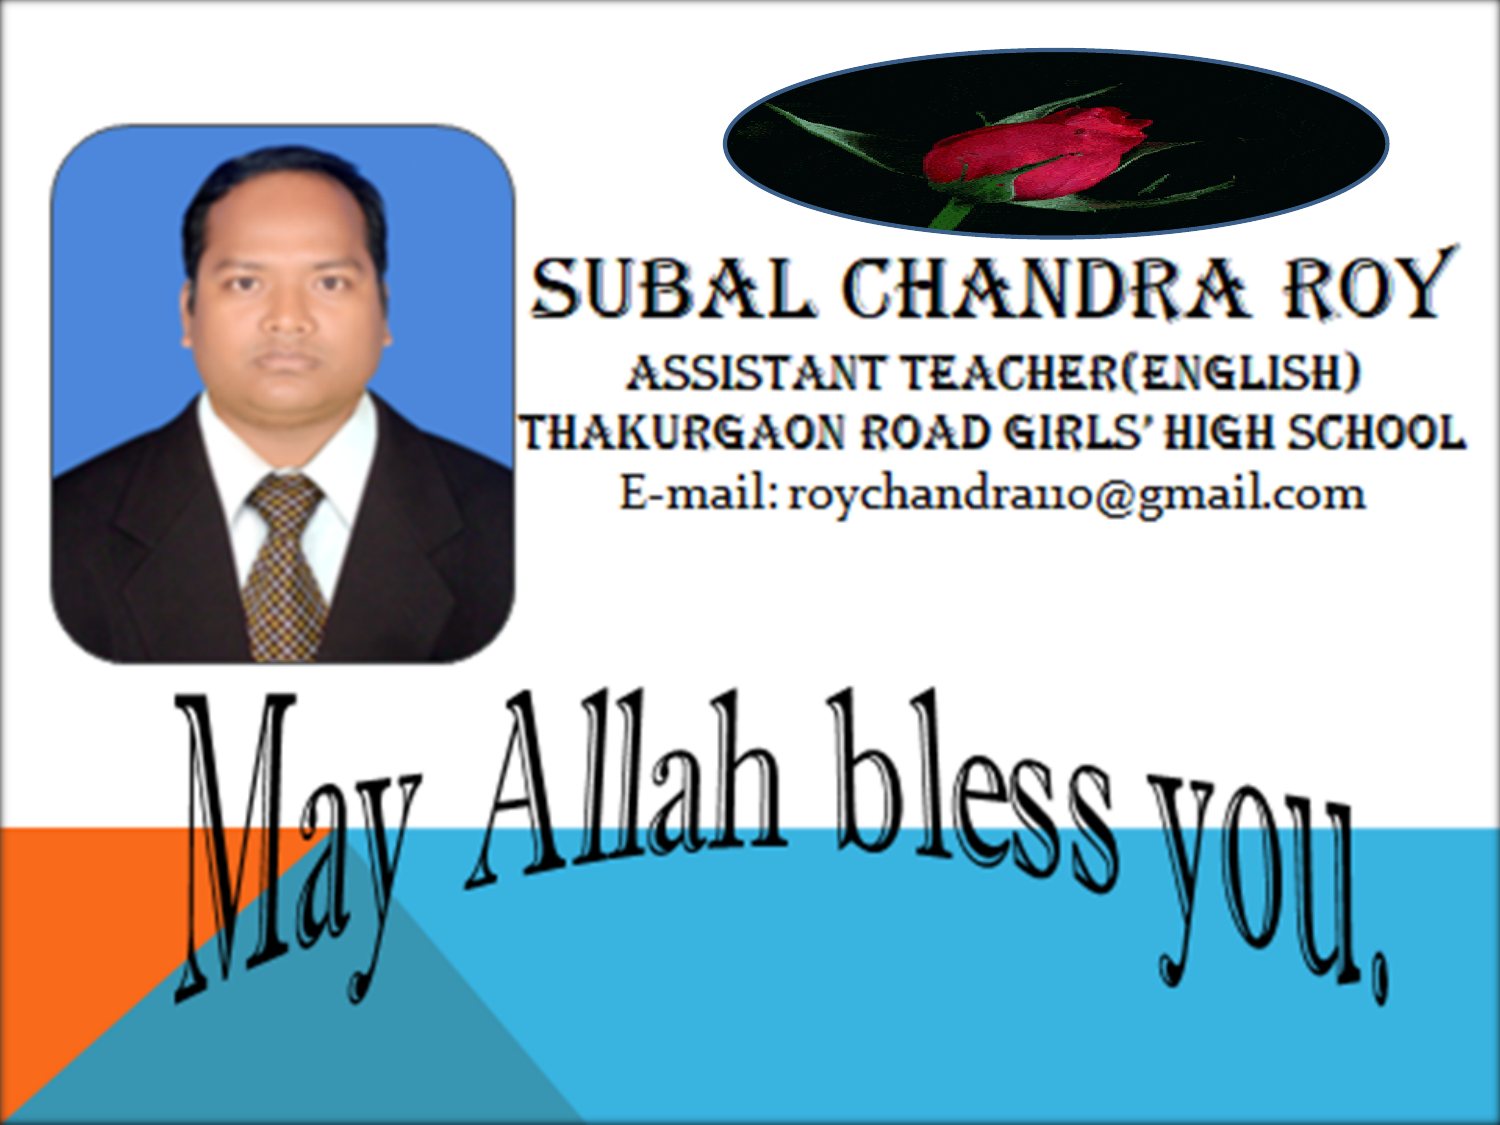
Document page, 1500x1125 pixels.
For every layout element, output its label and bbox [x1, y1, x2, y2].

text_box [722, 47, 1390, 240]
picture [0, 0, 1500, 1125]
